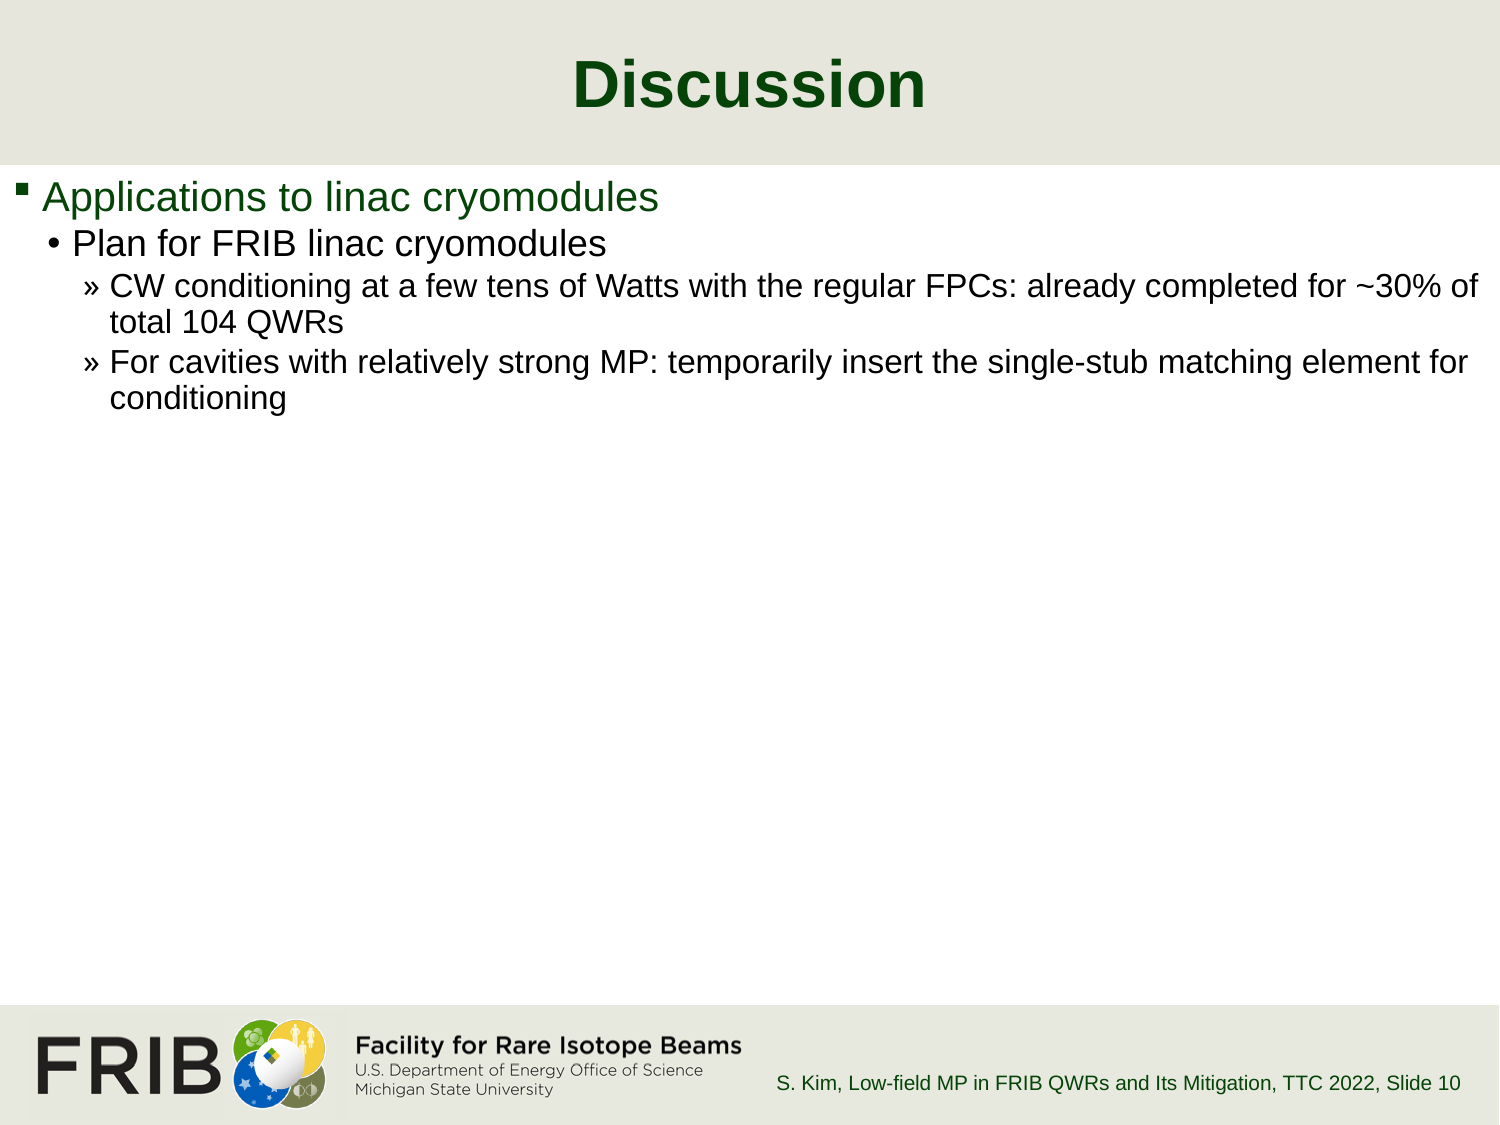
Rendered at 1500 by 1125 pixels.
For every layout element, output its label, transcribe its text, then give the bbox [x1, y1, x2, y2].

footer S. Kim, Low-field MP in FRIB QWRs and Its Mitigation, TTC 2022 [737, 1042, 1374, 1103]
slide_number , Slide 10 [1374, 1042, 1500, 1103]
title Discussion [11, 46, 1489, 127]
picture [0, 0, 1500, 165]
list Applications to linac cryomodules Plan for FRIB linac cryomodules CW conditioning at a few tens of Watts with the regular FPCs: already completed for ~30% of total 104 QWRs For cavities with relatively strong MP: temporarily insert the single-stub matching element for conditioning [12, 174, 1488, 1000]
picture [0, 1005, 1499, 1125]
